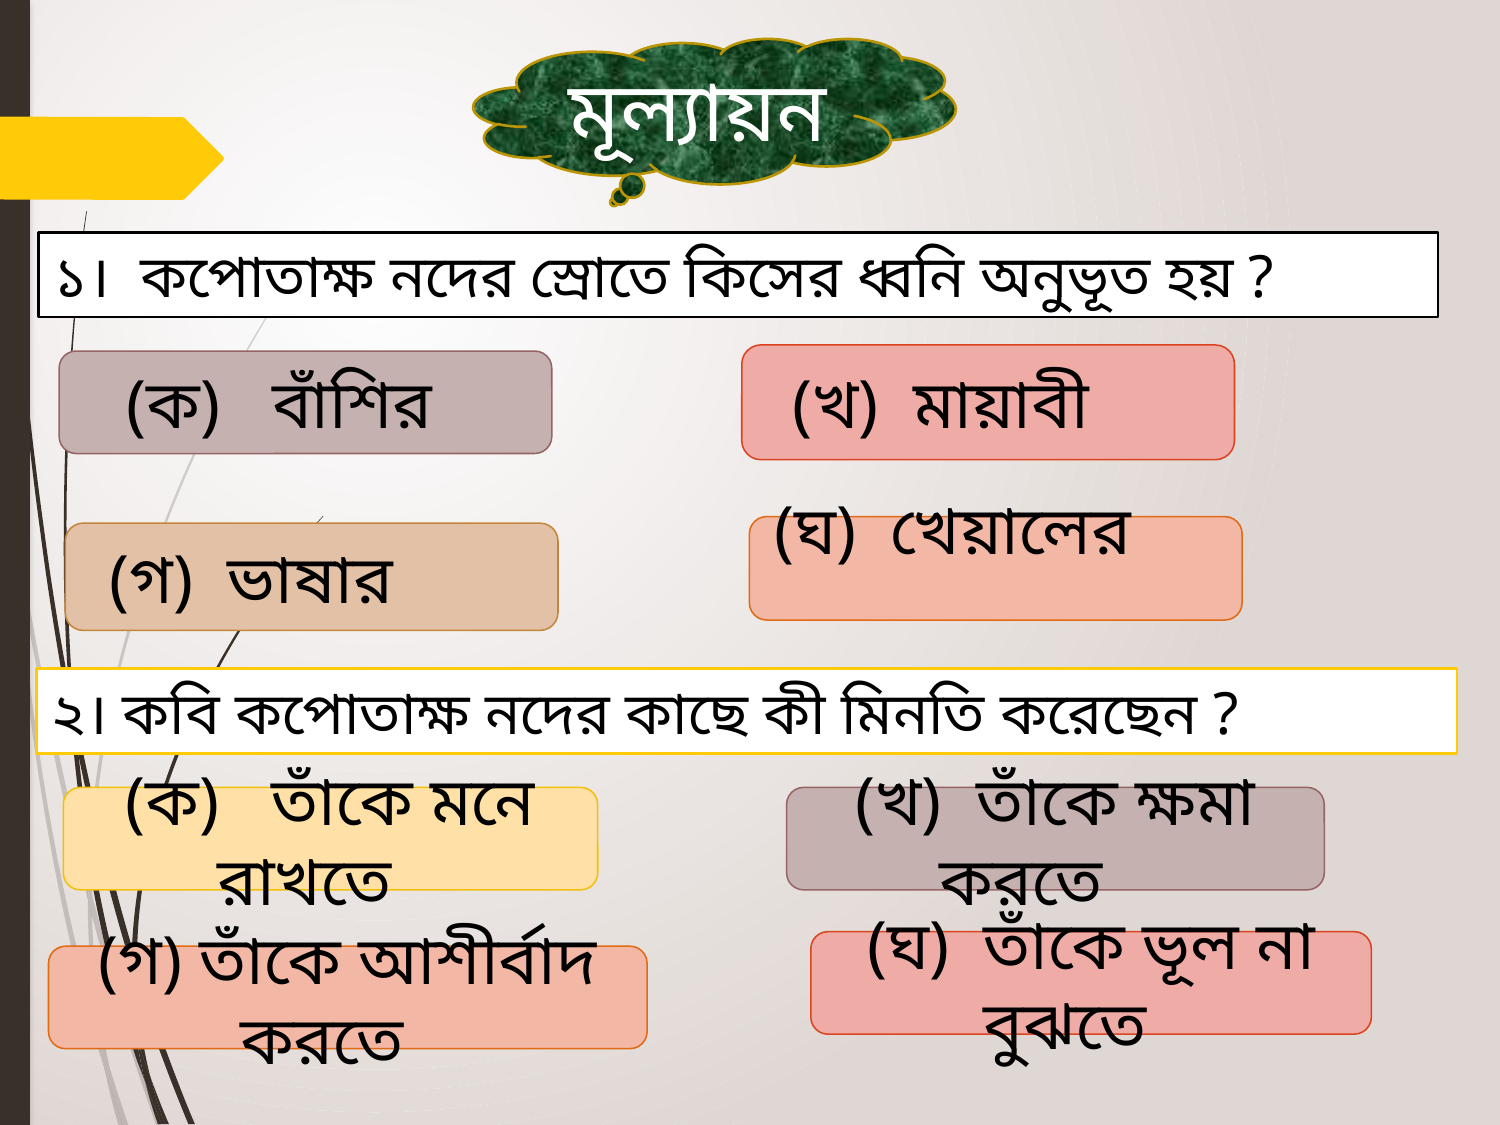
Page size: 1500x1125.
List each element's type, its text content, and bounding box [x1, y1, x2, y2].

text_box (গ) ভাষার [64, 522, 559, 632]
text_box (খ) তাঁকে ক্ষমা করতে [785, 786, 1326, 891]
text_box (গ) তাঁকে আশীর্বাদ করতে [47, 945, 648, 1050]
text_box (ক) বাঁশির [58, 350, 553, 455]
text_box ২। কবি কপোতাক্ষ নদের কাছে কী মিনতি করেছেন ? [35, 667, 1458, 755]
text_box (খ) মায়াবী [740, 344, 1236, 461]
text_box মূল্যায়ন [471, 37, 958, 208]
text_box ১। কপোতাক্ষ নদের স্রোতে কিসের ধ্বনি অনুভূত হয় ? [37, 231, 1439, 318]
text_box (ঘ) খেয়ালের [748, 515, 1243, 621]
text_box (ক) তাঁকে মনে রাখতে [62, 786, 599, 891]
text_box (ঘ) তাঁকে ভূল না বুঝতে [810, 930, 1373, 1035]
